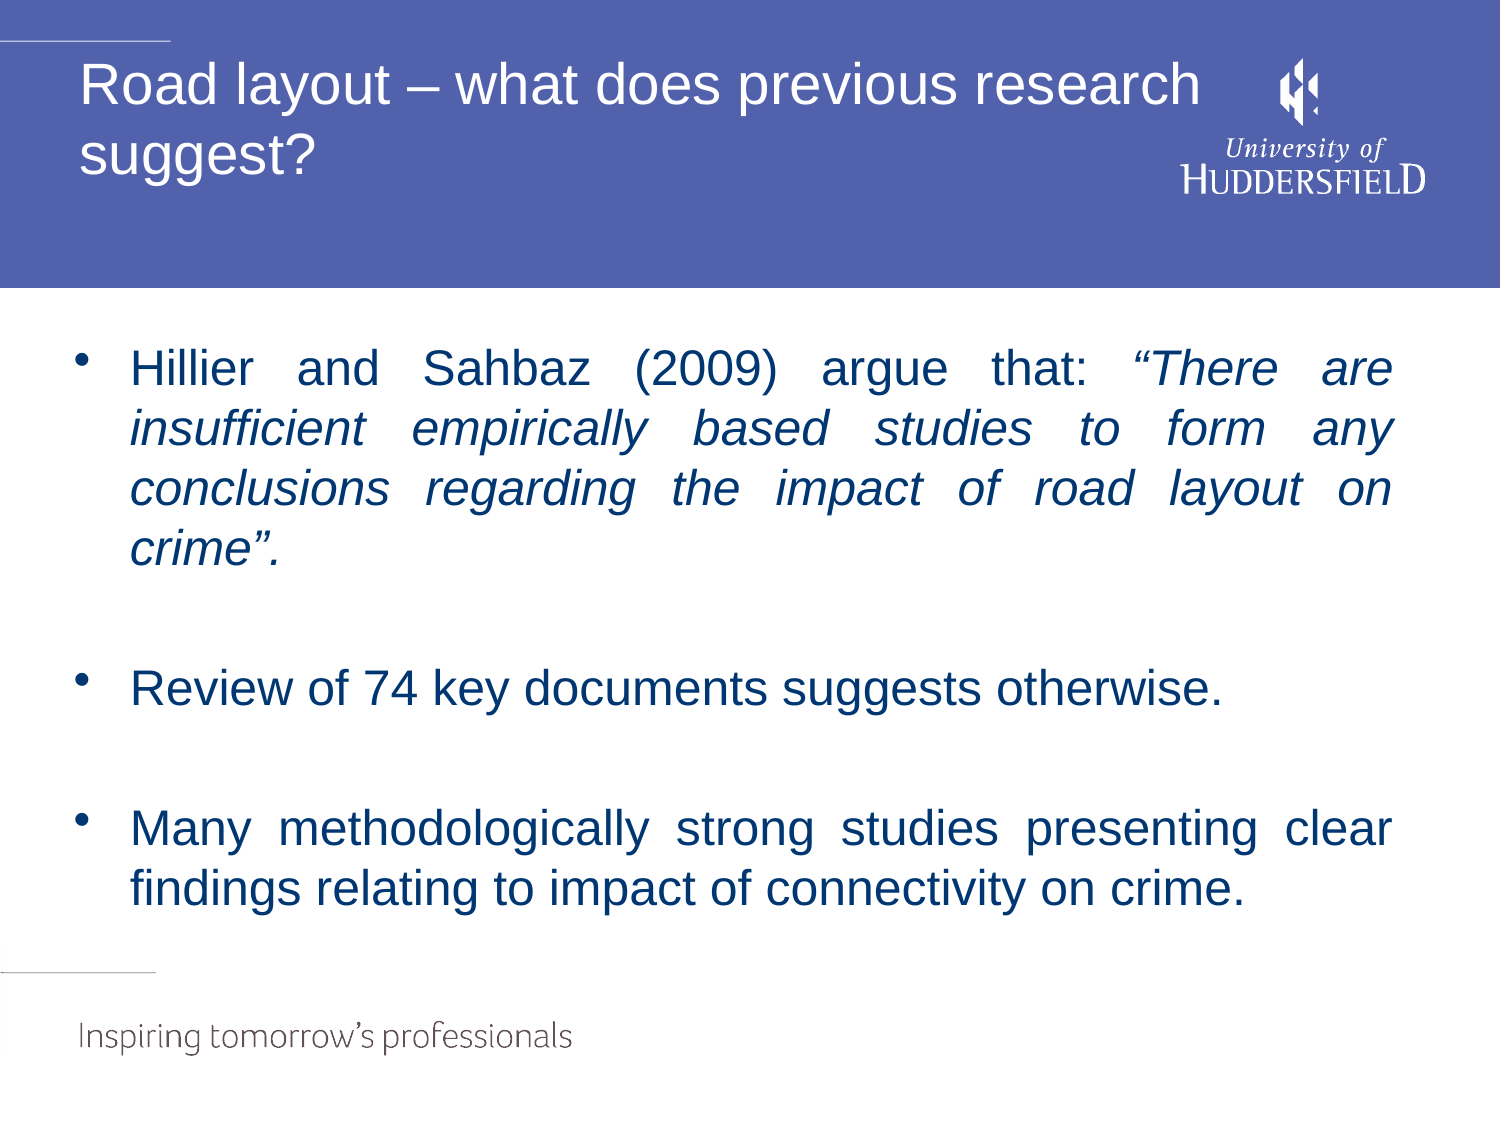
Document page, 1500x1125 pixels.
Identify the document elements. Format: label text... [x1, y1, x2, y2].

list Hillier and Sahbaz (2009) argue that: “There are insufficient empirically based studies to form any conclusions regarding the impact of road layout on crime”. Review of 74 key documents suggests otherwise. Many methodologically strong studies presenting clear findings relating to impact of connectivity on crime. [58, 327, 1409, 919]
picture [0, 0, 1500, 288]
title Road layout – what does previous research suggest? [64, 42, 1416, 191]
picture [0, 944, 591, 1059]
